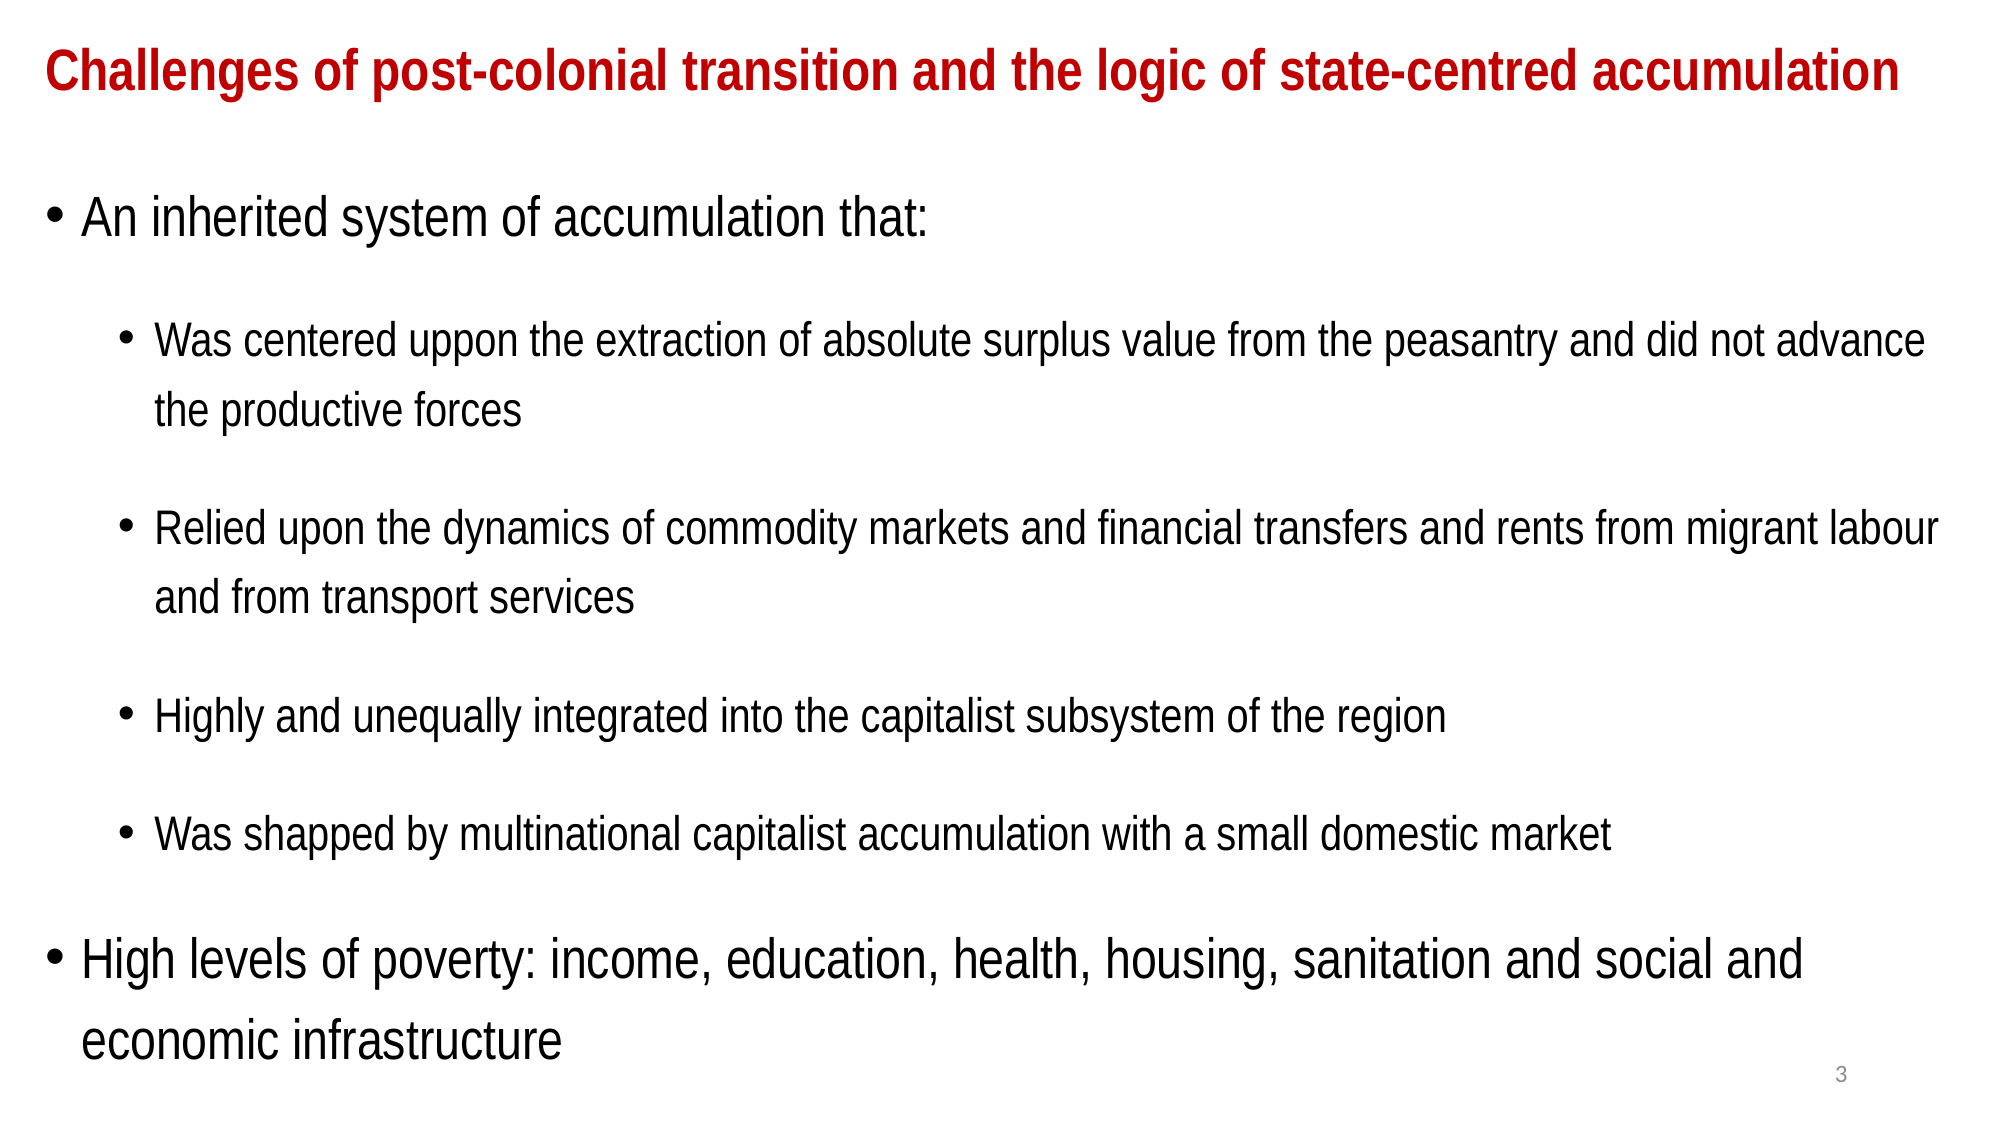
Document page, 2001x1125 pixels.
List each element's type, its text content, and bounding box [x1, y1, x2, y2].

list An inherited system of accumulation that: Was centered uppon the extraction of absolute surplus value from the peasantry and did not advance the productive forces Relied upon the dynamics of commodity markets and financial transfers and rents from migrant labour and from transport services Highly and unequally integrated into the capitalist subsystem of the region Was shapped by multinational capitalist accumulation with a small domestic market High levels of poverty: income, education, health, housing, sanitation and social and economic infrastructure [30, 158, 1970, 1087]
slide_number 3 [1412, 1042, 1863, 1103]
title Challenges of post-colonial transition and the logic of state-centred accumulation [30, 22, 1970, 122]
